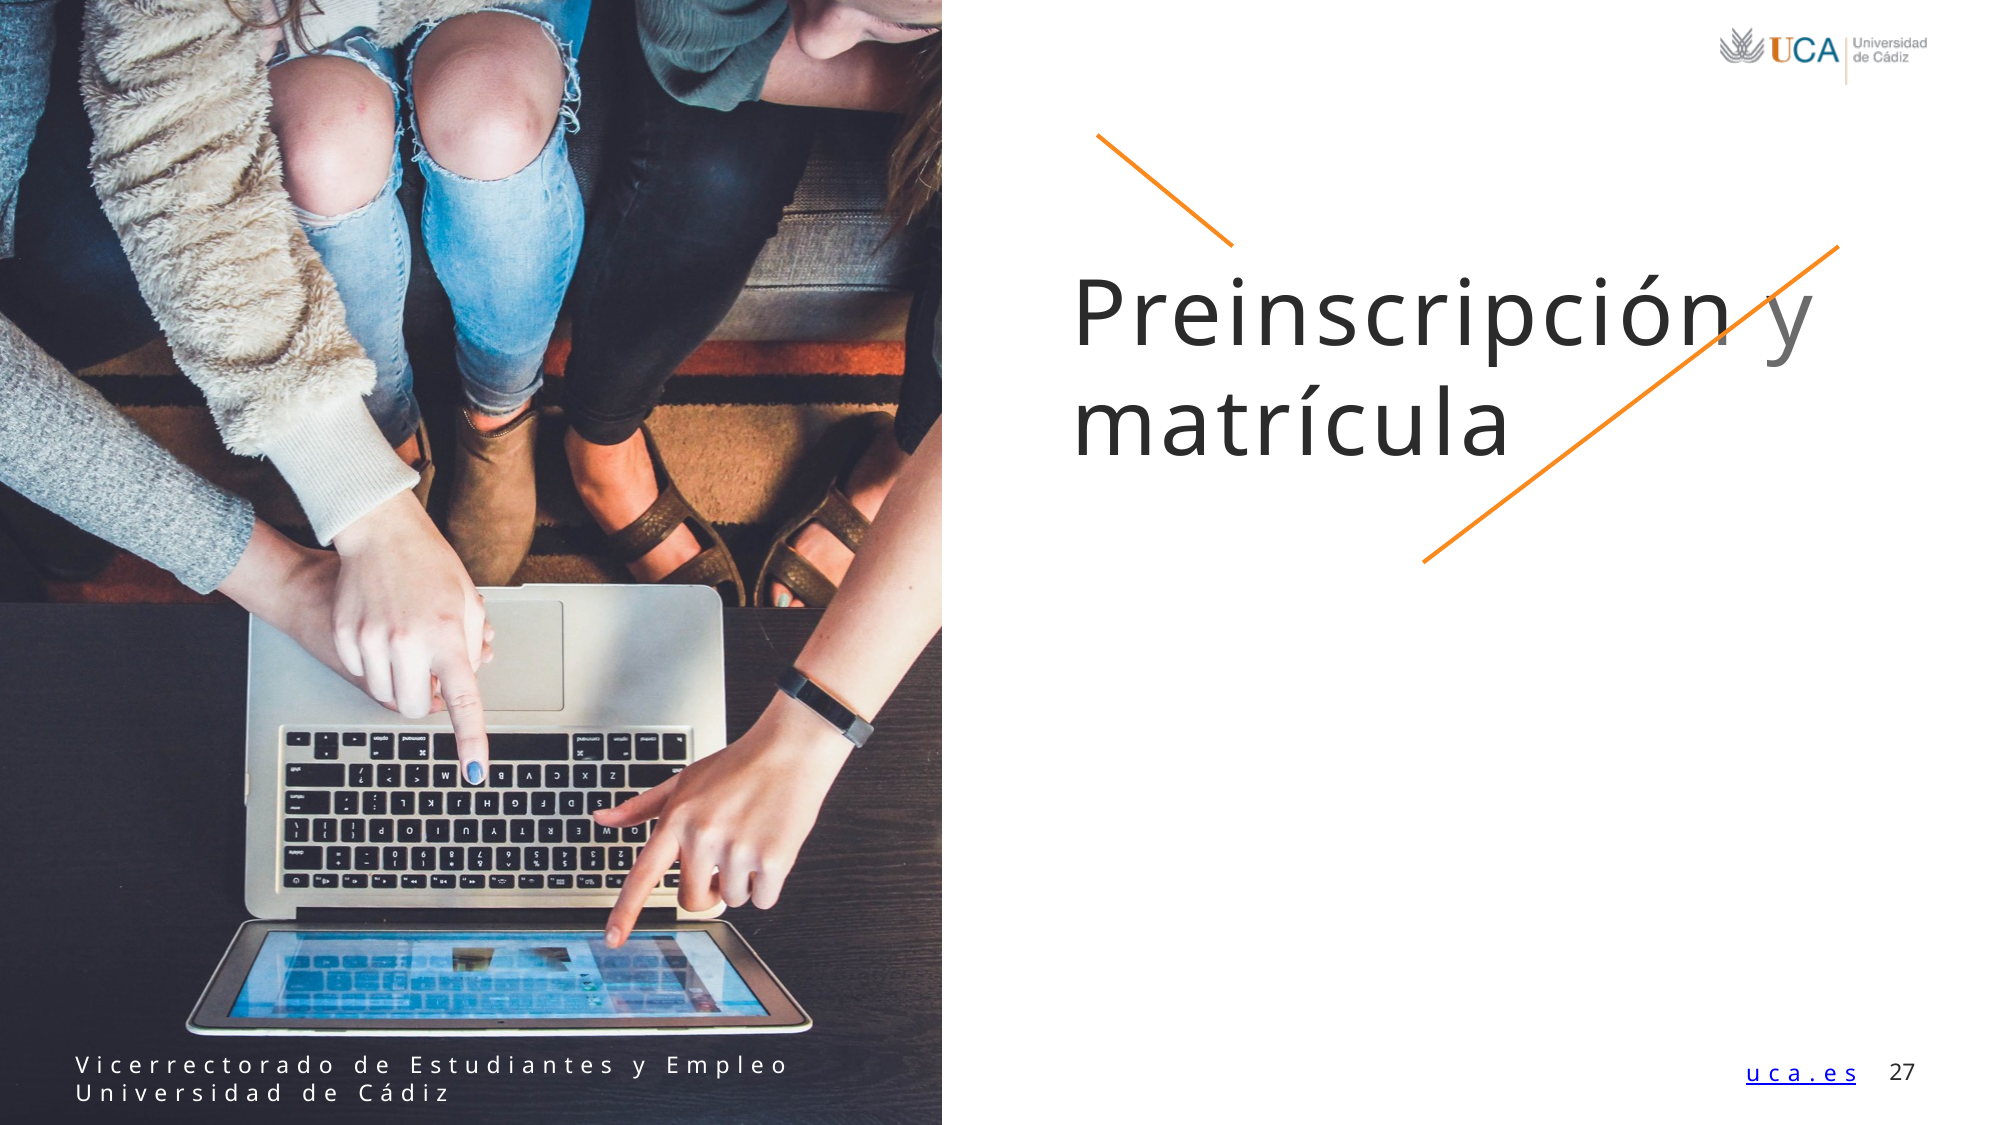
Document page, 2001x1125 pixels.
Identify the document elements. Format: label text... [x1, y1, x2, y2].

picture [1720, 27, 1957, 85]
slide_number 27 [1881, 1050, 1924, 1096]
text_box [0, 0, 942, 1125]
text_box uca.es [1738, 1051, 1864, 1097]
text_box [1345, 152, 1962, 625]
text_box Preinscripción y matrícula [1063, 246, 1345, 481]
